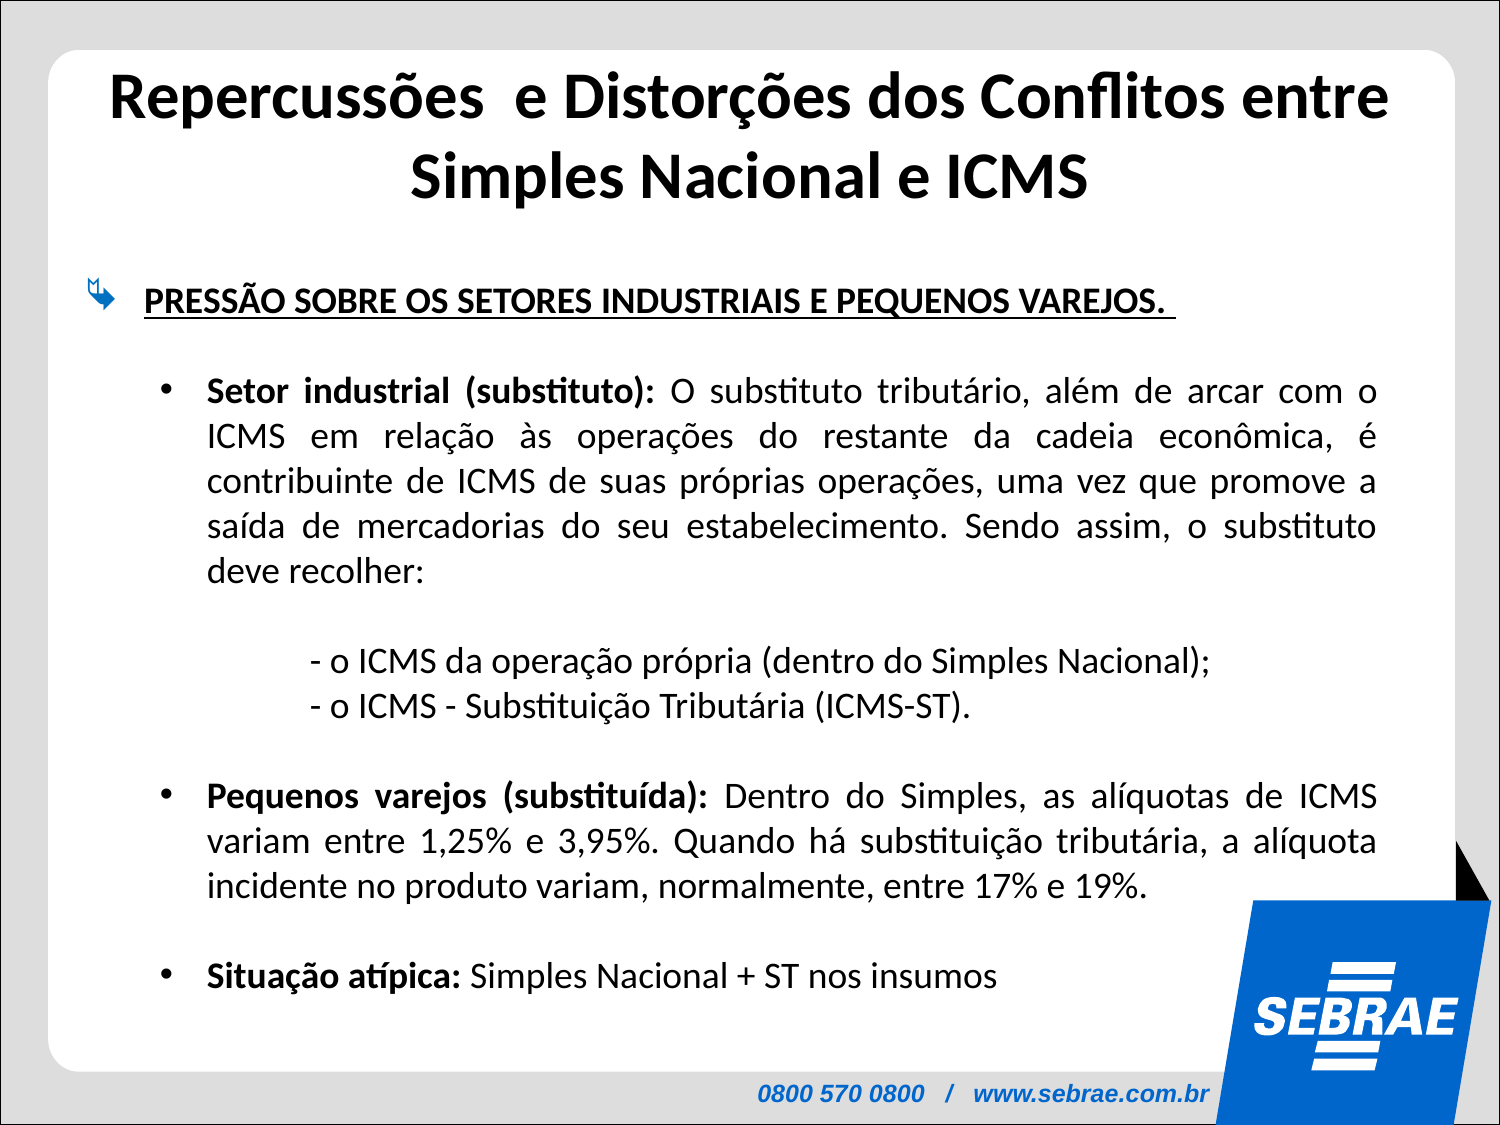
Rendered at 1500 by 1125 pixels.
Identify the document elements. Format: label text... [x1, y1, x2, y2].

title Repercussões e Distorções dos Conflitos entre Simples Nacional e ICMS [0, 44, 1500, 233]
text_box PRESSÃO SOBRE OS SETORES INDUSTRIAIS E PEQUENOS VAREJOS. Setor industrial (substituto): O substituto tributário, além de arcar com o ICMS em relação às operações do restante da cadeia econômica, é contribuinte de ICMS de suas próprias operações, uma vez que promove a saída de mercadorias do seu estabelecimento. Sendo assim, o substituto deve recolher: - o ICMS da operação própria (dentro do Simples Nacional); - o ICMS - Substituição Tributária (ICMS-ST). Pequenos varejos (substituída): Dentro do Simples, as alíquotas de ICMS variam entre 1,25% e 3,95%. Quando há substituição tributária, a alíquota incidente no produto variam, normalmente, entre 17% e 19%. Situação atípica: Simples Nacional + ST nos insumos [70, 246, 1394, 1094]
